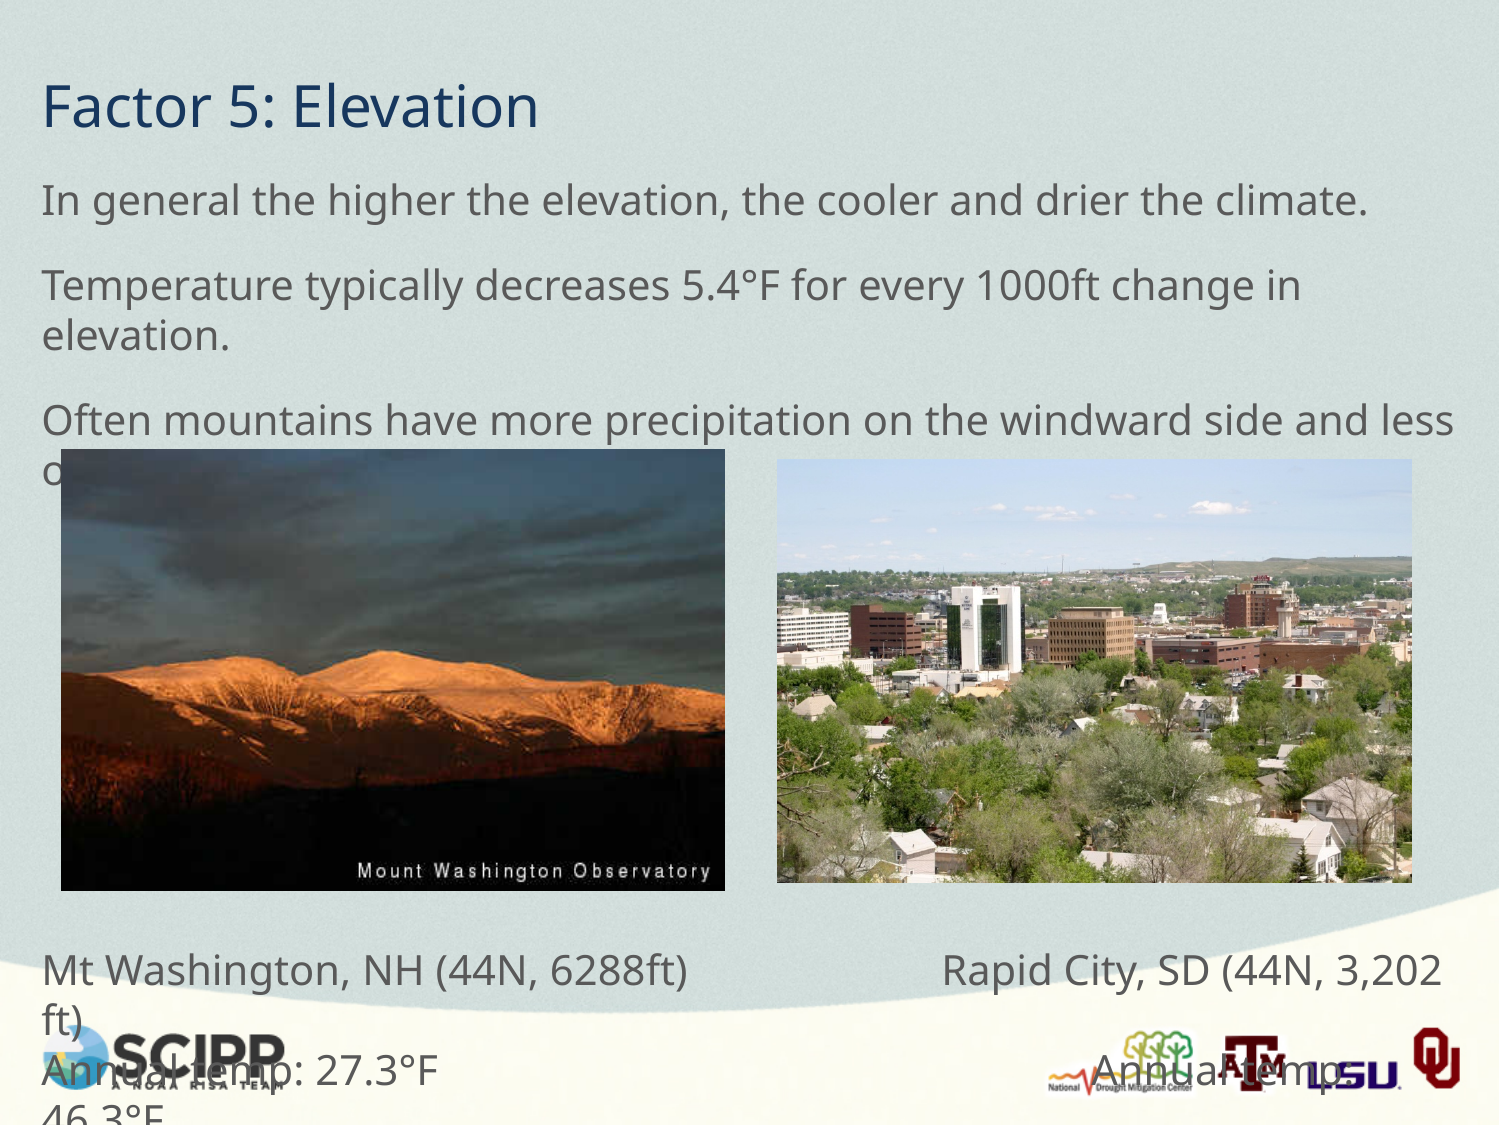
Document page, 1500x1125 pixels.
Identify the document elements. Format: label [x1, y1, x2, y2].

list [61, 449, 725, 892]
list [777, 459, 1412, 883]
picture [0, 0, 1500, 1125]
